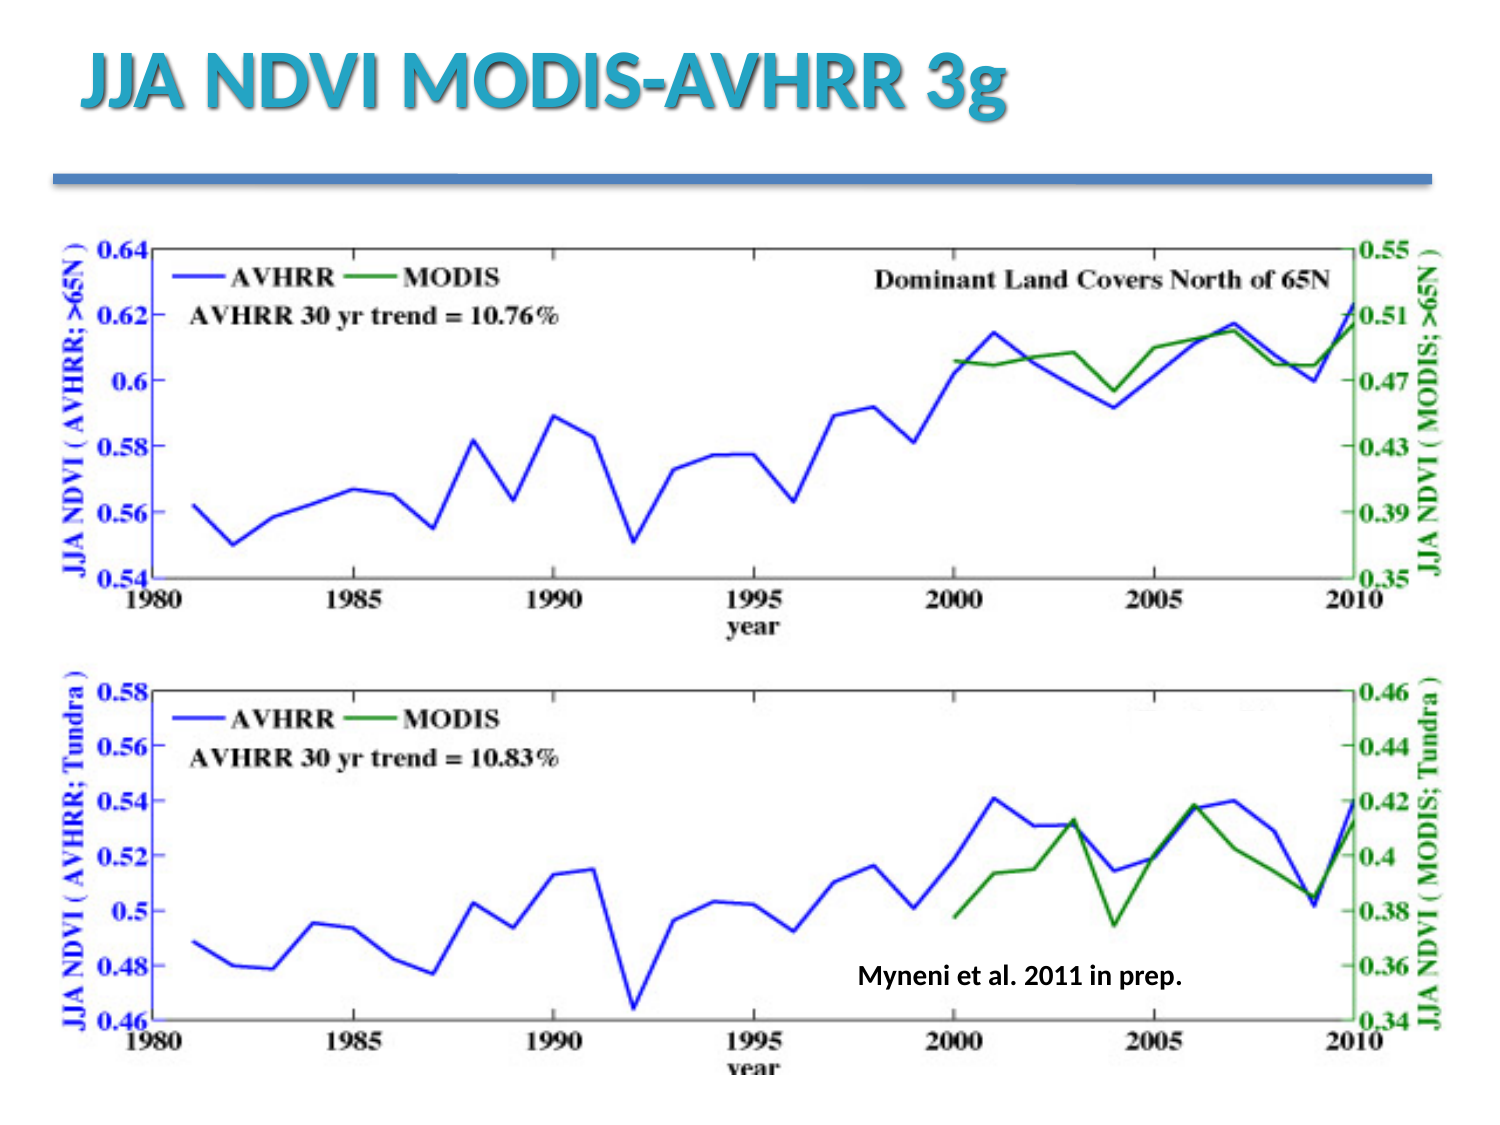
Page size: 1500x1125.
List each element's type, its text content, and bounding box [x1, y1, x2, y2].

text_box JJA NDVI MODIS-AVHRR 3g [65, 20, 1402, 141]
picture [22, 209, 1478, 1075]
